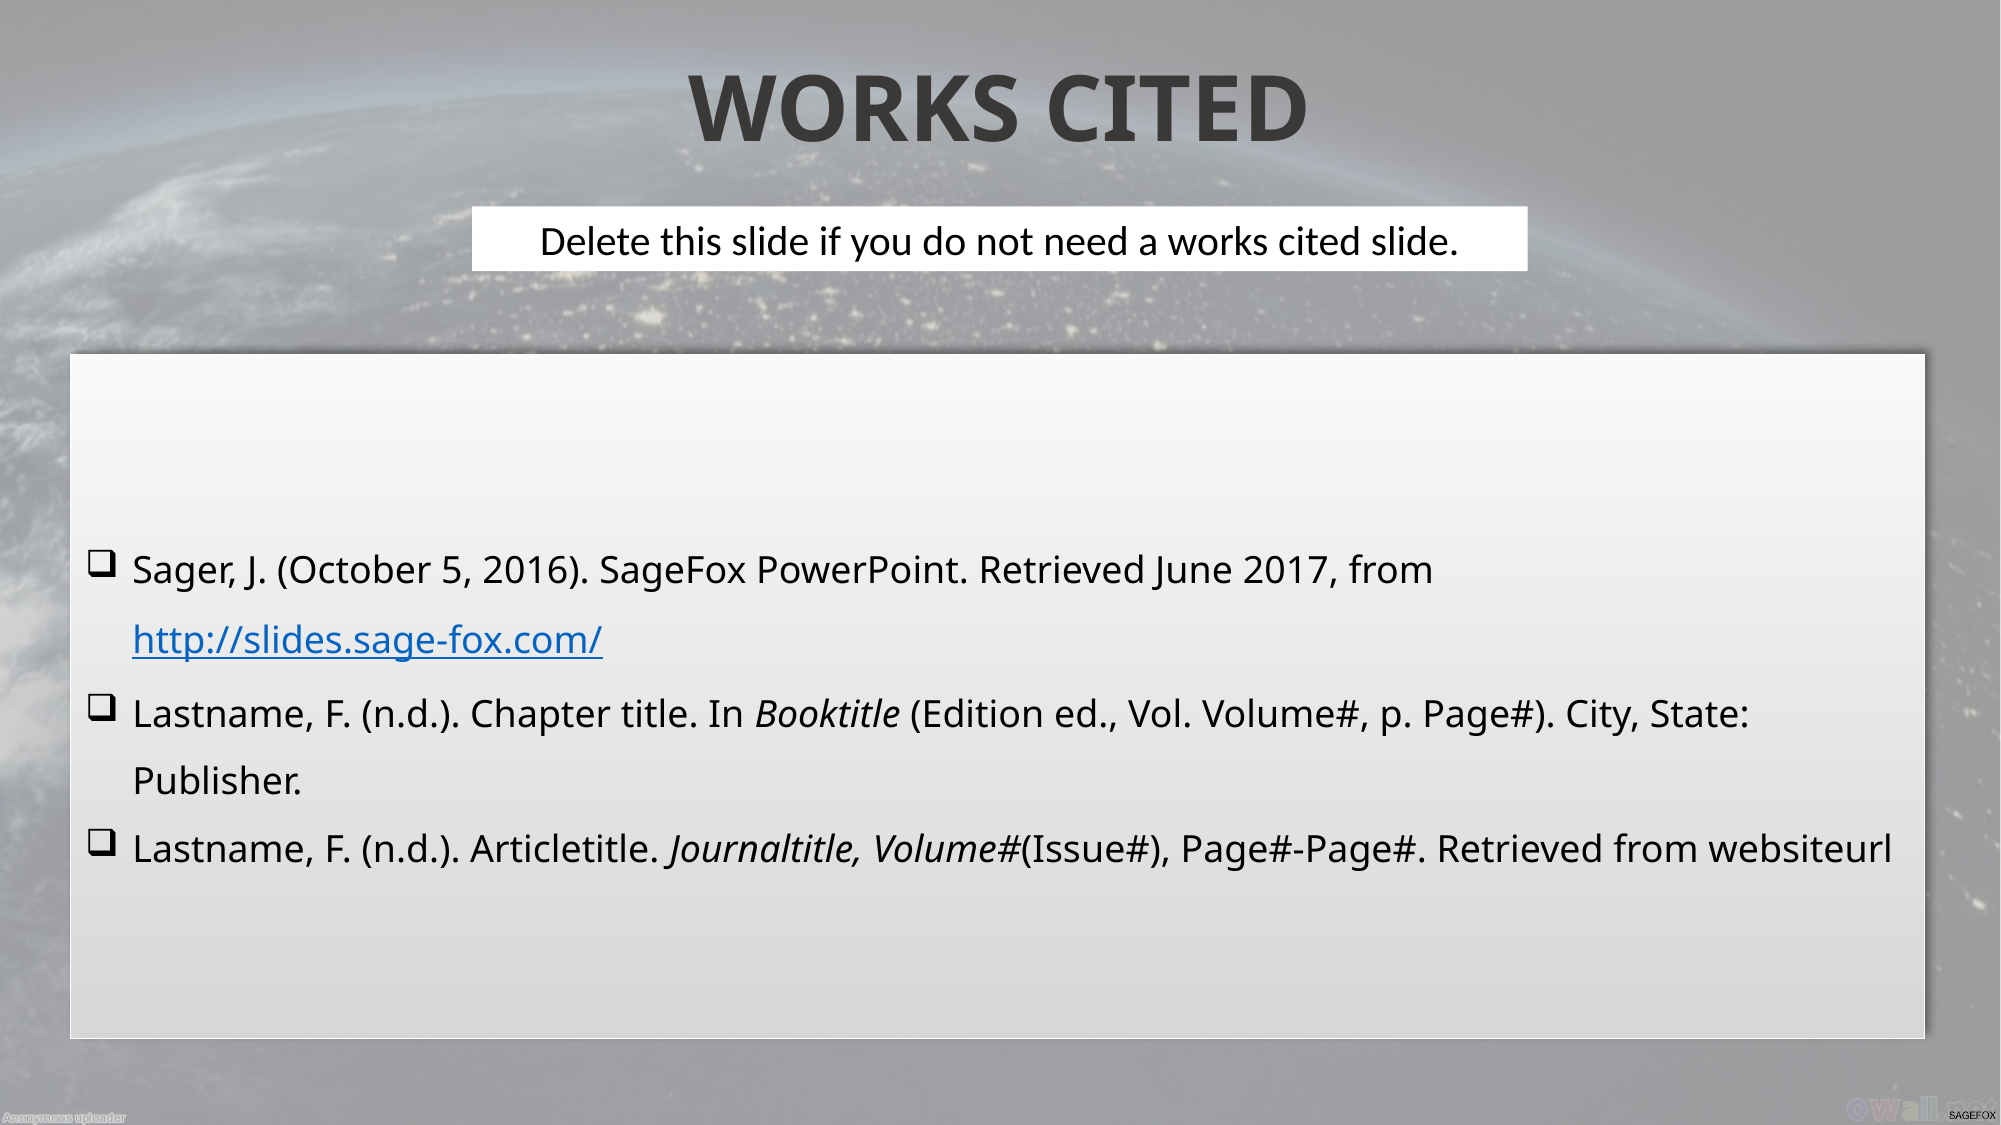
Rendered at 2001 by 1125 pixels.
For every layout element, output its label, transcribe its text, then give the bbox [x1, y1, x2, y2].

text_box Delete this slide if you do not need a works cited slide. [472, 206, 1528, 272]
text_box WORKS CITED [548, 42, 1452, 167]
text_box Sager, J. (October 5, 2016). SageFox PowerPoint. Retrieved June 2017, from http://slides.sage-fox.com/ Lastname, F. (n.d.). Chapter title. In Booktitle (Edition ed., Vol. Volume#, p. Page#). City, State: Publisher. Lastname, F. (n.d.). Articletitle. Journaltitle, Volume#(Issue#), Page#-Page#. Retrieved from websiteurl [70, 354, 1925, 1039]
picture [1925, 0, 2001, 1125]
